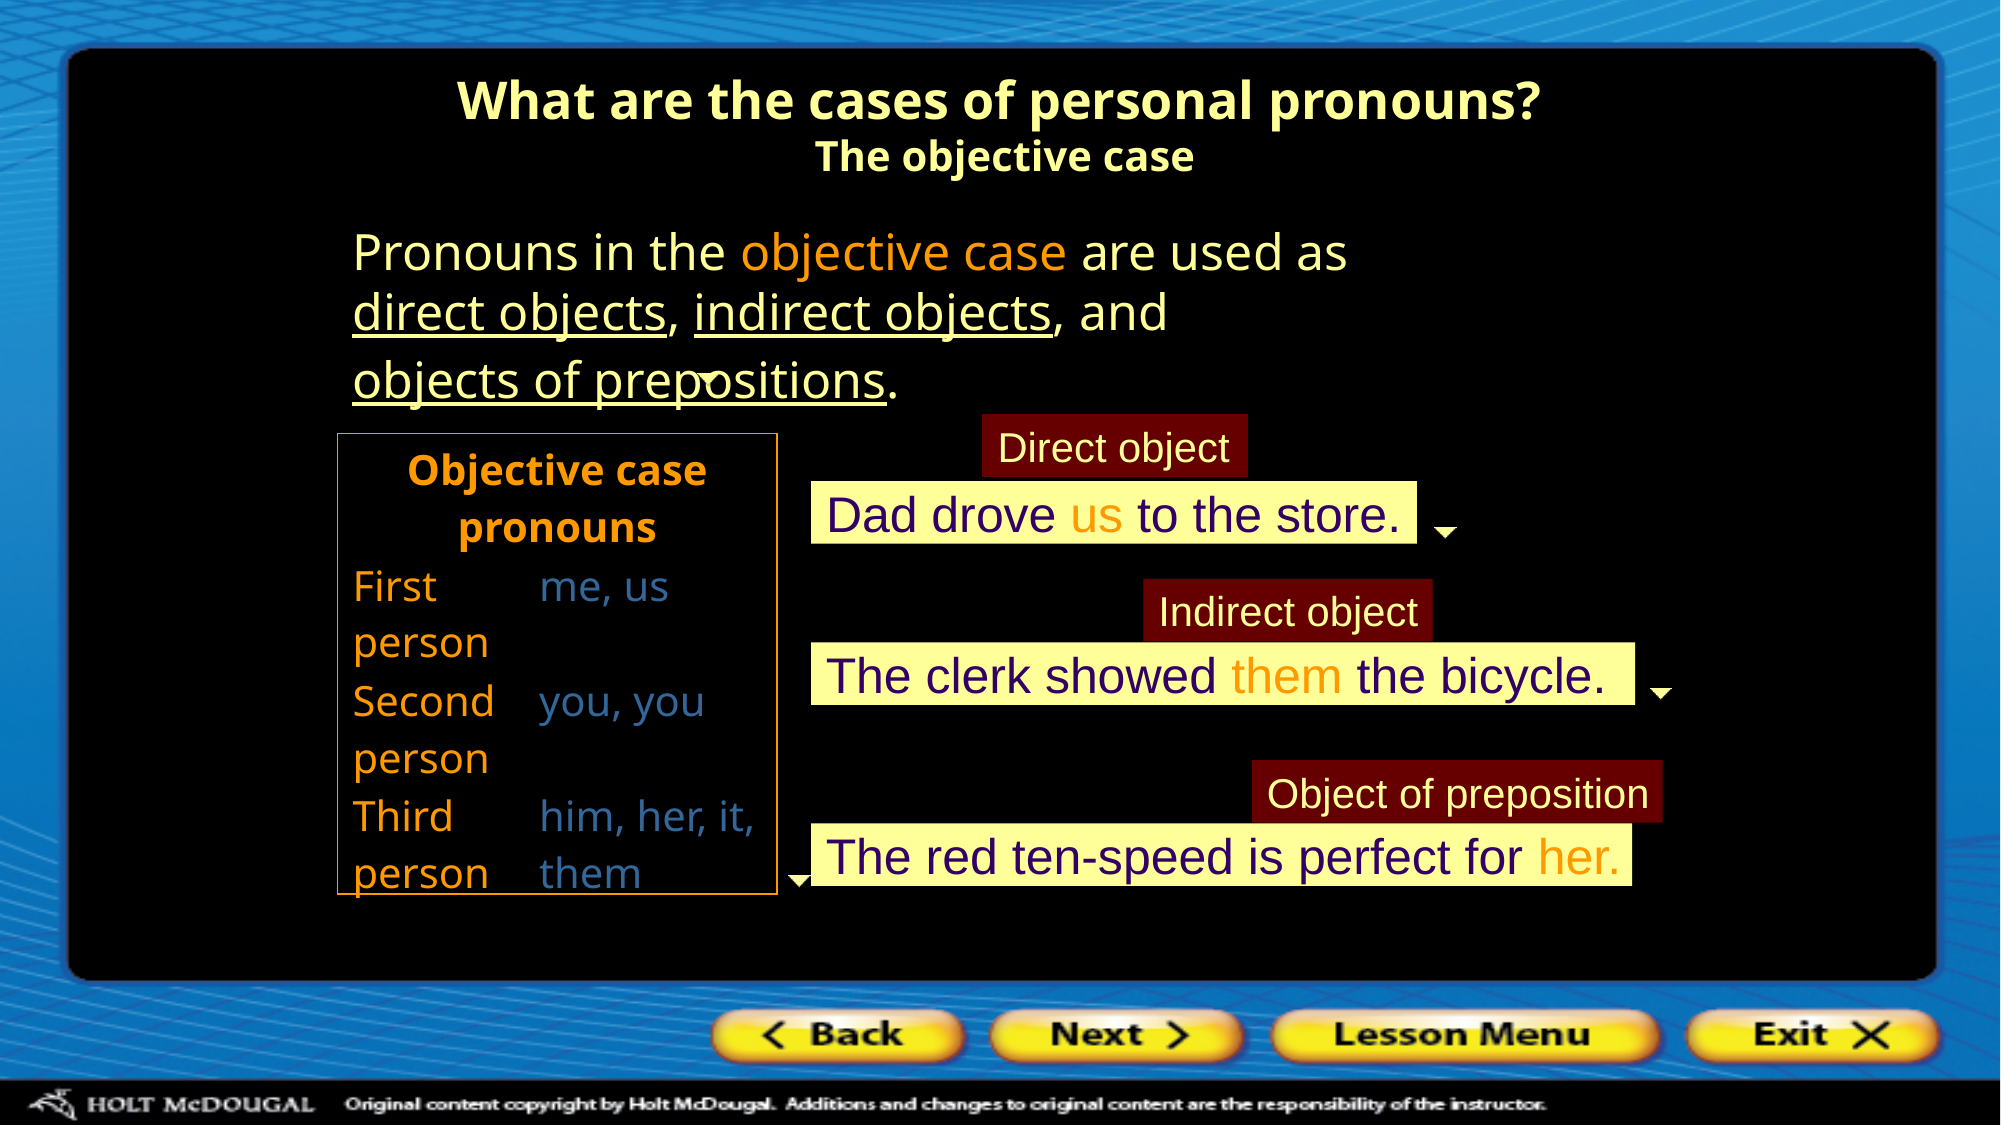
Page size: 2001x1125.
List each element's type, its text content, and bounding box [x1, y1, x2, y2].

table_cell Second person [338, 664, 523, 779]
title What are the cases of personal pronouns? The objective case [115, 59, 1884, 215]
text_box Indirect object [1143, 578, 1433, 642]
text_box Dad drove us to the store. [811, 481, 1417, 544]
table_cell him, her, it, them [525, 779, 776, 893]
table_cell me, us [525, 549, 776, 664]
text_box The clerk showed them the bicycle. [811, 642, 1636, 705]
text_box The red ten-speed is perfect for her. [811, 823, 1633, 886]
table_cell Third person [338, 779, 523, 893]
text_box Pronouns in the objective case are used as direct objects, indirect objects, and objects of prepositions. [337, 215, 1638, 424]
text_box [990, 1002, 1184, 1063]
text_box [774, 1004, 980, 1061]
table_cell you, you [525, 664, 776, 779]
picture [0, 0, 2001, 1125]
text_box Direct object [982, 414, 1248, 477]
table_cell First person [338, 549, 523, 664]
text_box Object of preposition [1252, 760, 1663, 823]
table_header Objective case pronouns [338, 434, 776, 549]
